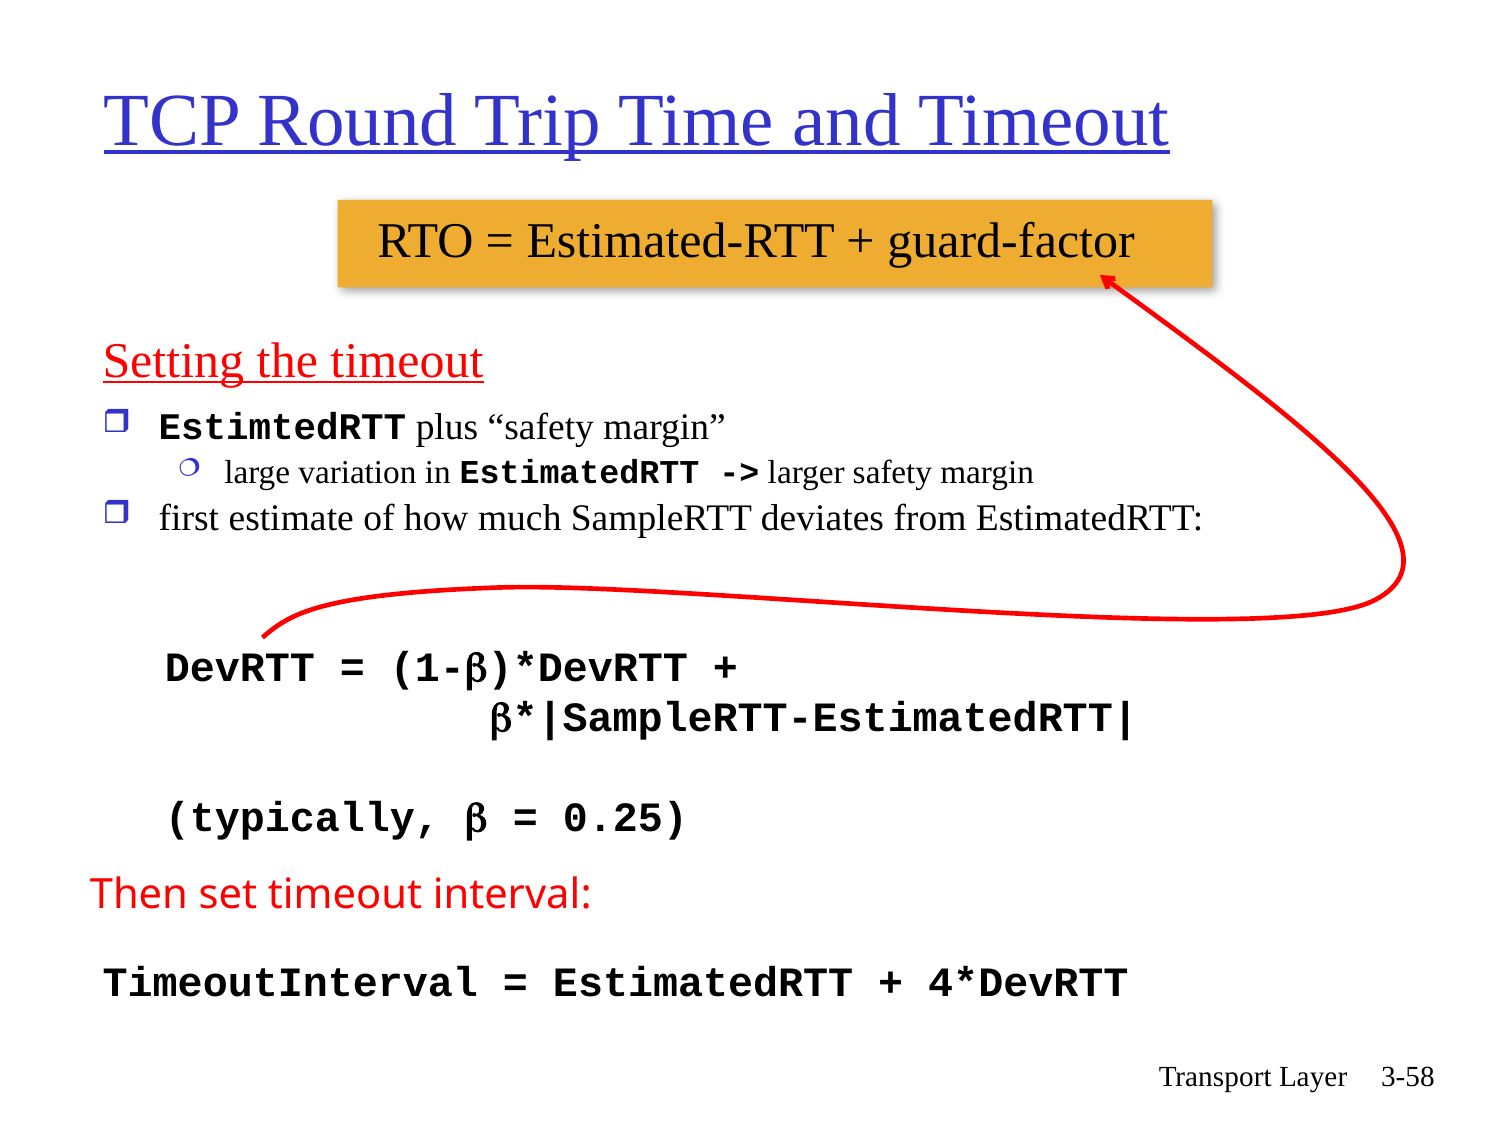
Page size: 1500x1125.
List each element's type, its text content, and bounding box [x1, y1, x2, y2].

text_box DevRTT = (1-)*DevRTT + *|SampleRTT-EstimatedRTT| (typically,  = 0.25) [149, 632, 1295, 848]
text_box [262, 275, 1404, 638]
list Setting the timeout EstimtedRTT plus “safety margin” large variation in EstimatedRTT -> larger safety margin first estimate of how much SampleRTT deviates from EstimatedRTT: [87, 327, 977, 573]
footer Transport Layer [887, 1049, 1338, 1125]
text_box TimeoutInterval = EstimatedRTT + 4*DevRTT [87, 947, 1143, 1013]
slide_number 3-58 [1338, 1049, 1451, 1125]
list Setting the timeout EstimtedRTT plus “safety margin” large variation in EstimatedRTT -> larger safety margin first estimate of how much SampleRTT deviates from EstimatedRTT: [1173, 327, 1341, 462]
text_box RTO = Estimated-RTT + guard-factor [337, 199, 1213, 288]
title TCP Round Trip Time and Timeout [89, 21, 1364, 210]
text_box Then set timeout interval: [66, 859, 608, 925]
